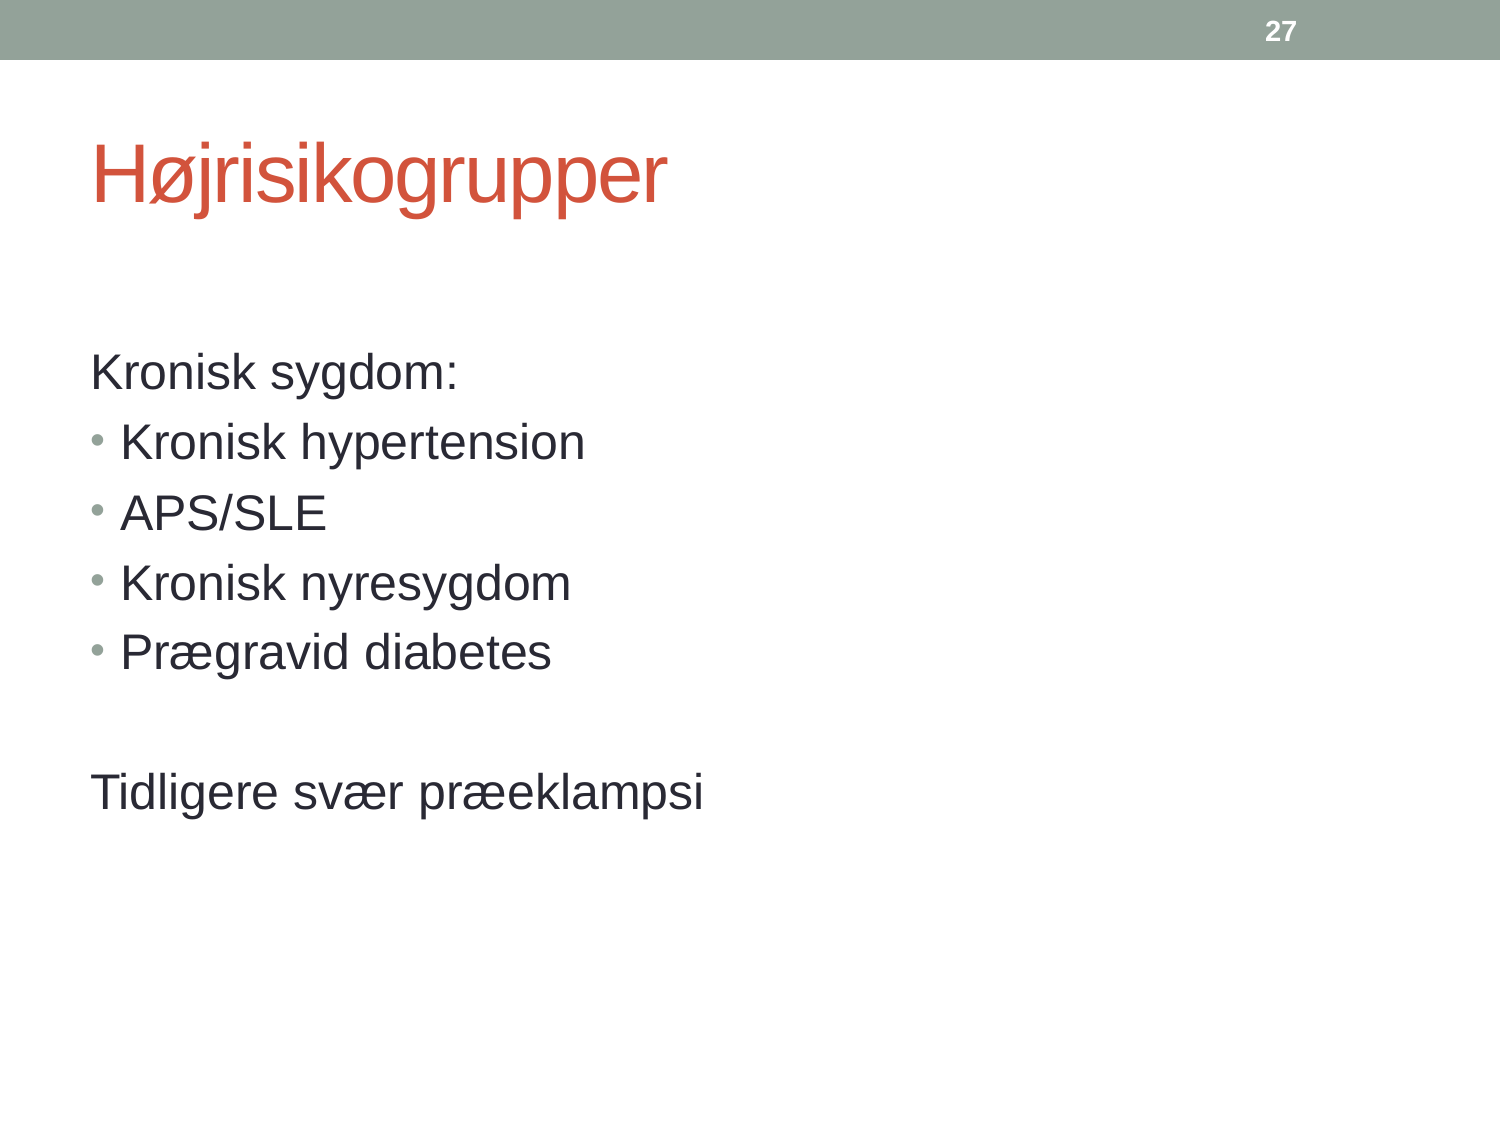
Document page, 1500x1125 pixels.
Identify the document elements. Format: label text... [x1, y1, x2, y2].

slide_number 27 [1250, 3, 1425, 57]
title Højrisikogrupper [75, 87, 1425, 250]
list Kronisk sygdom: Kronisk hypertension APS/SLE Kronisk nyresygdom Prægravid diabetes Tidligere svær præeklampsi [75, 262, 1425, 1063]
